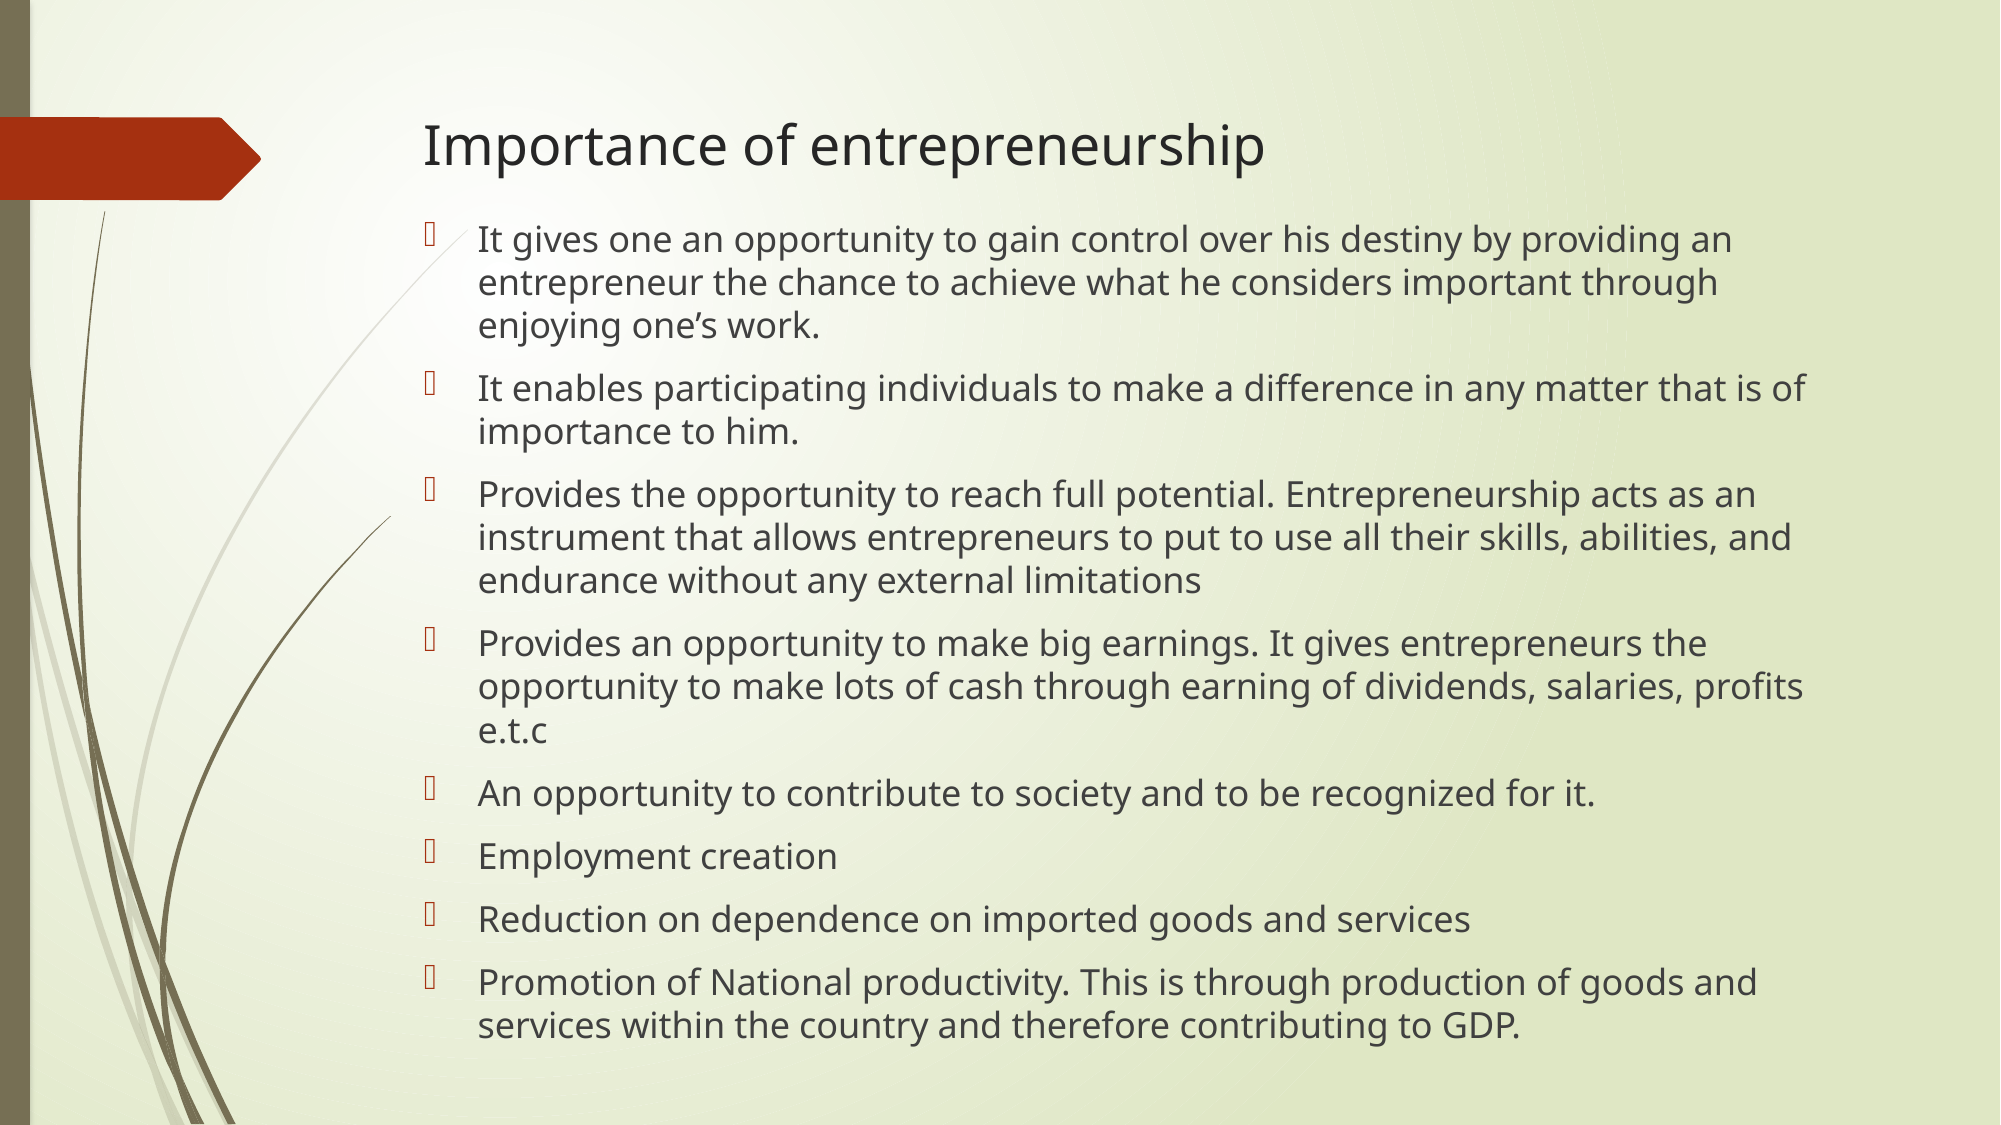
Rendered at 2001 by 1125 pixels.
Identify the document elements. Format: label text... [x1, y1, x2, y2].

title Importance of entrepreneurship [408, 102, 1888, 208]
list It gives one an opportunity to gain control over his destiny by providing an entrepreneur the chance to achieve what he considers important through enjoying one’s work. It enables participating individuals to make a difference in any matter that is of importance to him. Provides the opportunity to reach full potential. Entrepreneurship acts as an instrument that allows entrepreneurs to put to use all their skills, abilities, and endurance without any external limitations Provides an opportunity to make big earnings. It gives entrepreneurs the opportunity to make lots of cash through earning of dividends, salaries, profits e.t.c An opportunity to contribute to society and to be recognized for it. Employment creation Reduction on dependence on imported goods and services Promotion of National productivity. This is through production of goods and services within the country and therefore contributing to GDP. [408, 208, 1888, 1059]
